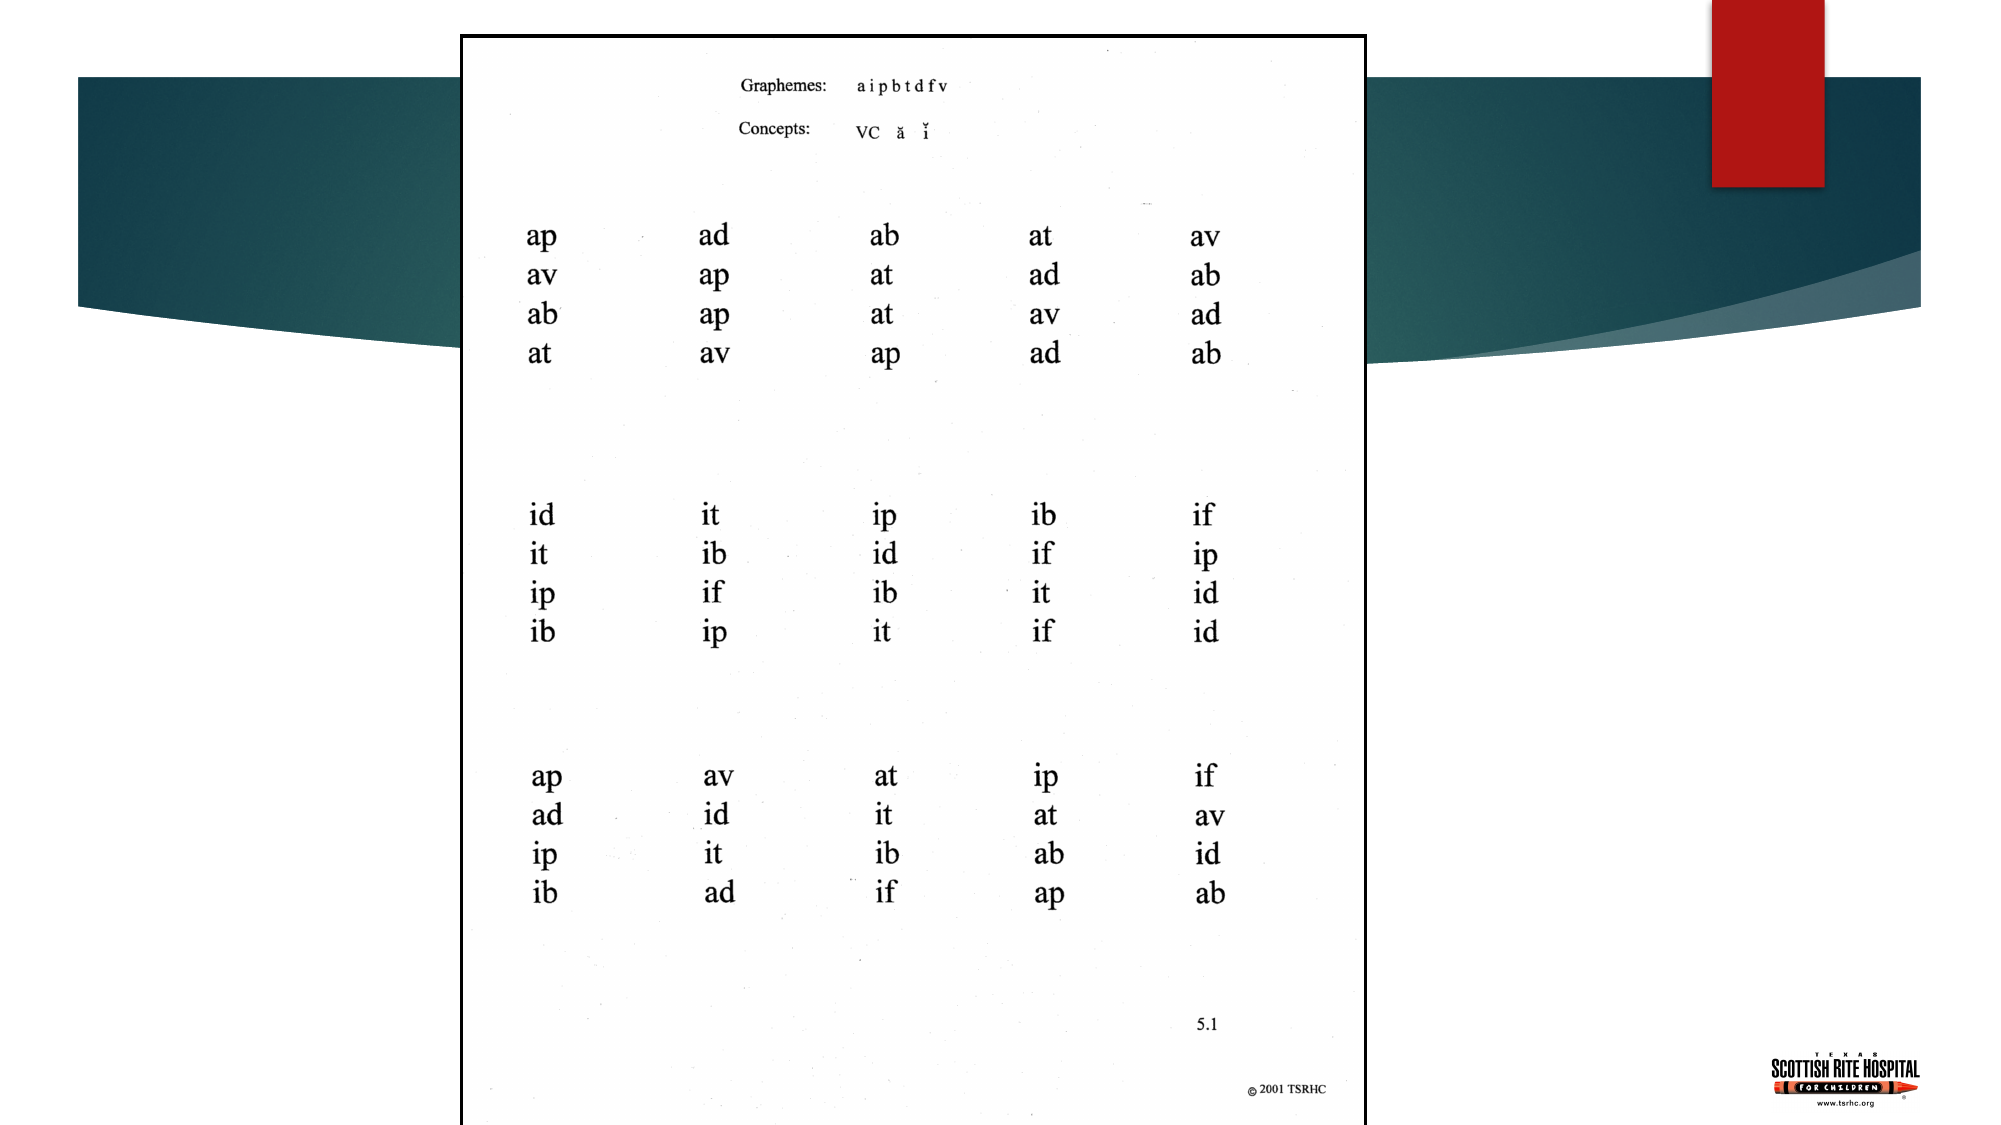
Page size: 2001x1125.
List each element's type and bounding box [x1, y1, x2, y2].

picture [1771, 1051, 1921, 1113]
picture [462, 37, 1365, 1125]
